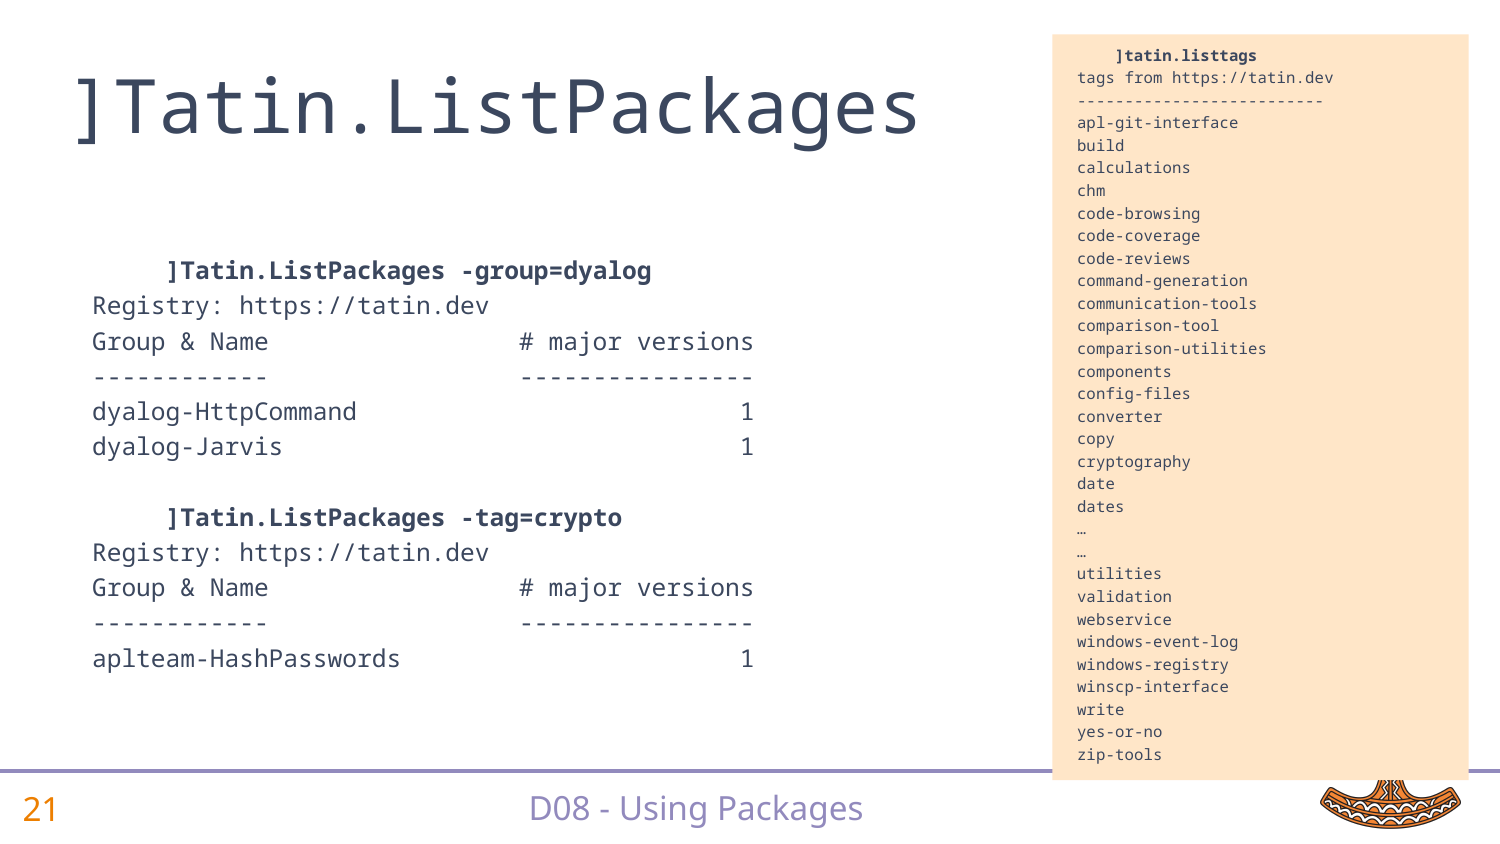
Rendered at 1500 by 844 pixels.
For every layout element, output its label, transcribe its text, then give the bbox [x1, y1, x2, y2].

list ]Tatin.ListPackages -group=dyalog Registry: https://tatin.dev Group & Name # major versions ------------ ---------------- dyalog-HttpCommand 1 dyalog-Jarvis 1 ]Tatin.ListPackages -tag=crypto Registry: https://tatin.dev Group & Name # major versions ------------ ---------------- aplteam-HashPasswords 1 [62, 212, 962, 681]
title ]Tatin.ListPackages [53, 43, 1203, 157]
picture [1320, 781, 1461, 829]
list ]tatin.listtags tags from https://tatin.dev -------------------------- apl-git-interface build calculations chm code-browsing code-coverage code-reviews command-generation communication-tools comparison-tool comparison-utilities components config-files converter copy cryptography date dates … … utilities validation webservice windows-event-log windows-registry winscp-interface write yes-or-no zip-tools [1052, 34, 1469, 781]
